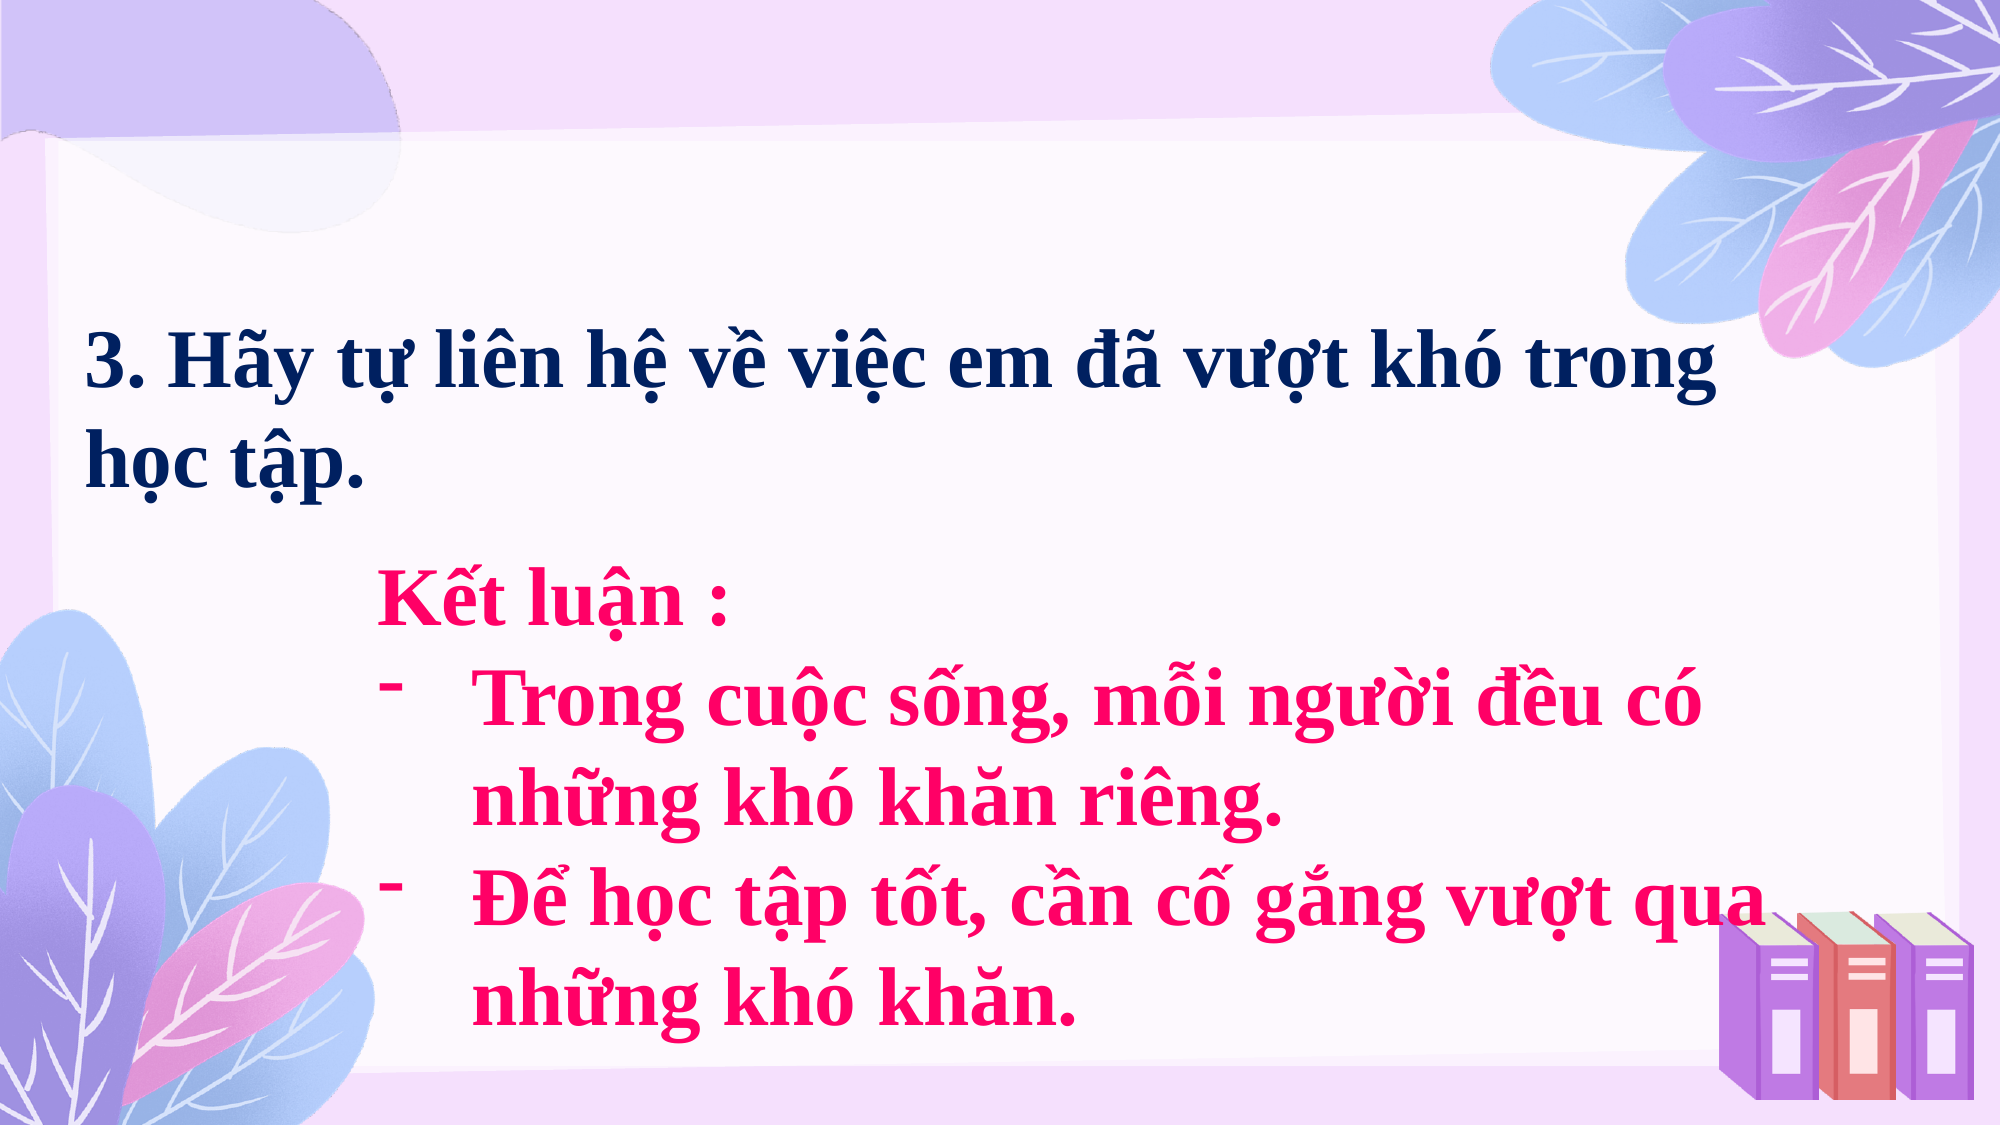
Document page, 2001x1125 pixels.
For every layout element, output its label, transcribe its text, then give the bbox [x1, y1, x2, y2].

picture [1469, 0, 2000, 472]
text_box 3. Hãy tự liên hệ về việc em đã vượt khó trong học tập. [69, 296, 1808, 512]
picture [1719, 911, 1974, 1100]
text_box Kết luận : Trong cuộc sống, mỗi người đều có những khó khăn riêng. Để học tập tốt, cần cố gắng vượt qua những khó khăn. [362, 534, 1808, 1050]
picture [0, 587, 482, 1125]
picture [5, 0, 414, 247]
